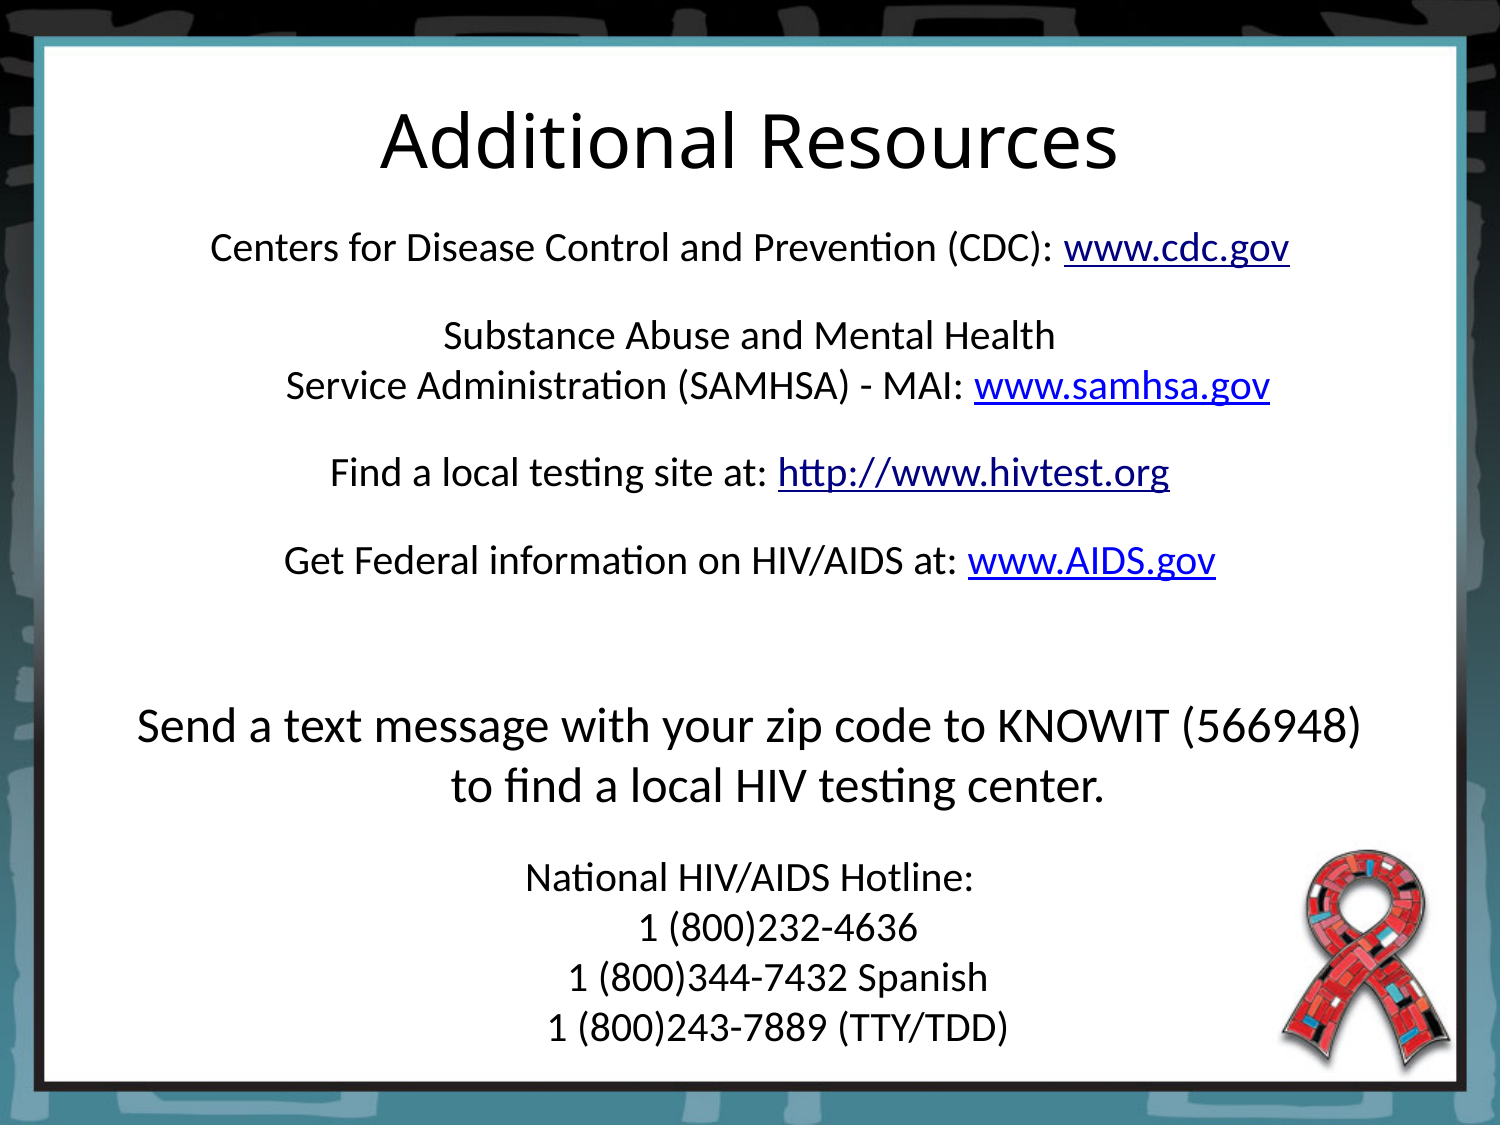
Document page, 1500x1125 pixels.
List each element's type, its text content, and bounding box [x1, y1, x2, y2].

picture [0, 1038, 1500, 1125]
title Additional Resources [75, 45, 1425, 212]
list Centers for Disease Control and Prevention (CDC): www.cdc.gov Substance Abuse and Mental Health Service Administration (SAMHSA) - MAI: www.samhsa.gov Find a local testing site at: http://www.hivtest.org Get Federal information on HIV/AIDS at: www.AIDS.gov Send a text message with your zip code to KNOWIT (566948) to find a local HIV testing center. National HIV/AIDS Hotline: 1 (800)232-4636 1 (800)344-7432 Spanish 1 (800)243-7889 (TTY/TDD) [0, 212, 1500, 1038]
picture [0, 0, 1500, 212]
